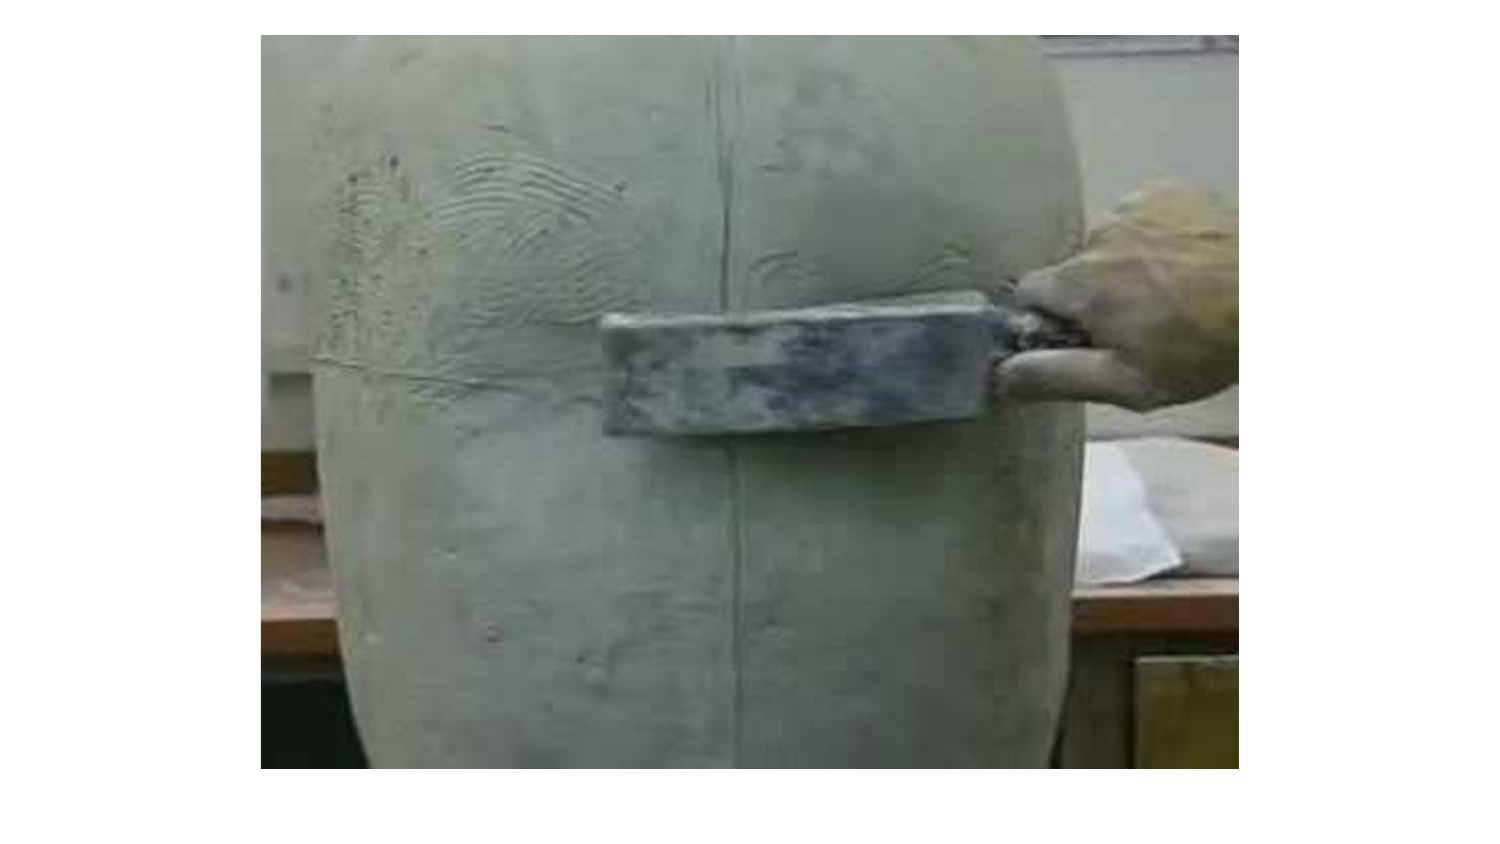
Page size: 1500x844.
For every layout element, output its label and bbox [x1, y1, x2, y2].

text_box [260, 35, 1239, 769]
